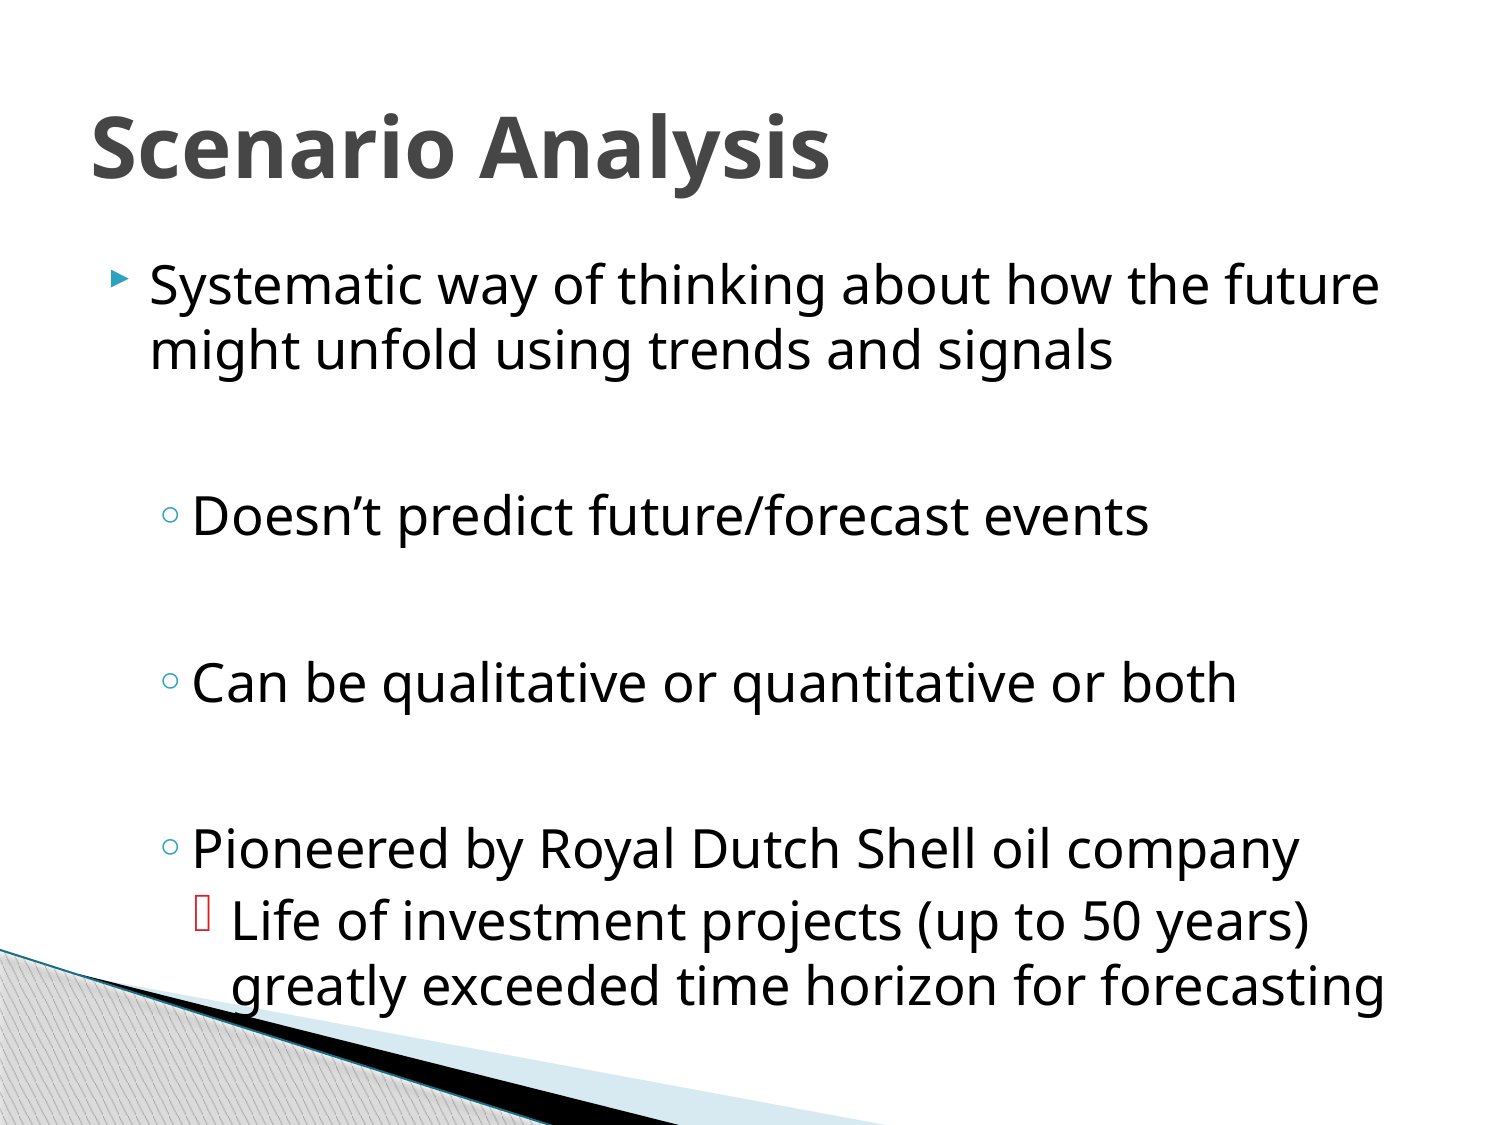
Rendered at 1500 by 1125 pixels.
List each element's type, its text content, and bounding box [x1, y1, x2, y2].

title Scenario Analysis [76, 51, 1427, 239]
list Systematic way of thinking about how the future might unfold using trends and signals Doesn’t predict future/forecast events Can be qualitative or quantitative or both Pioneered by Royal Dutch Shell oil company Life of investment projects (up to 50 years) greatly exceeded time horizon for forecasting [74, 242, 1426, 986]
